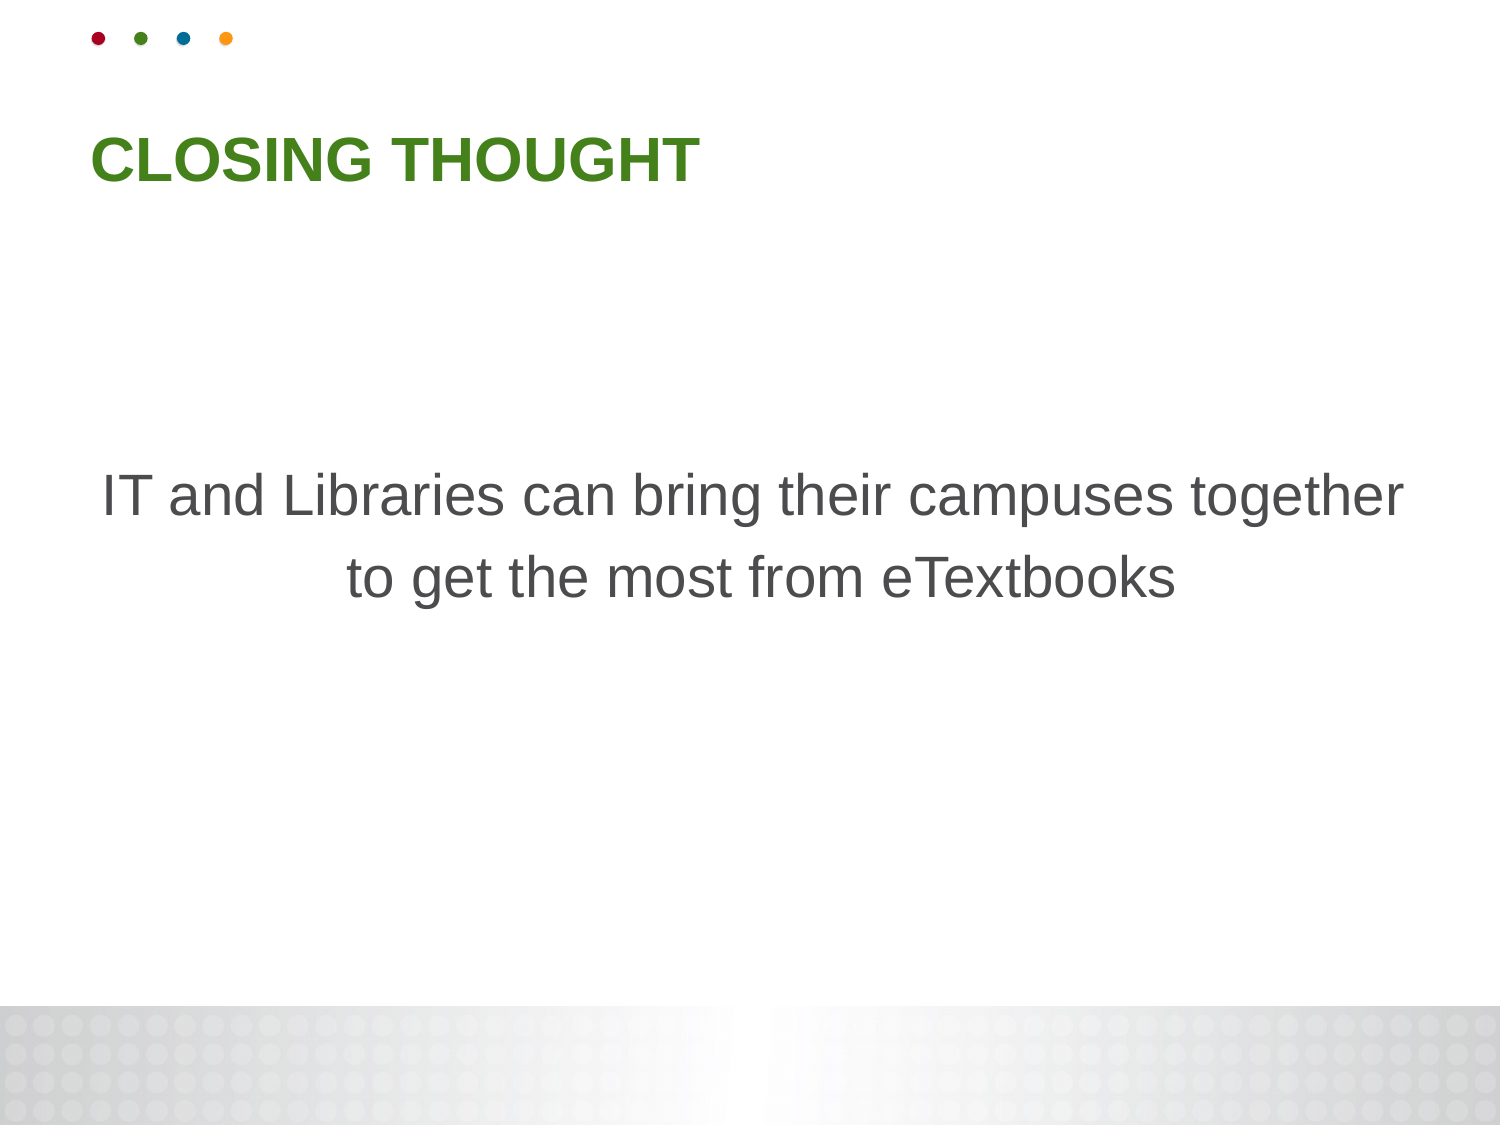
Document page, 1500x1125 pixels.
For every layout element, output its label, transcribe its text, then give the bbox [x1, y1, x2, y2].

list IT and Libraries can bring their campuses together to get the most from eTextbooks [74, 449, 1451, 1006]
title Closing Thought [75, 62, 1450, 250]
picture [0, 1006, 1500, 1125]
